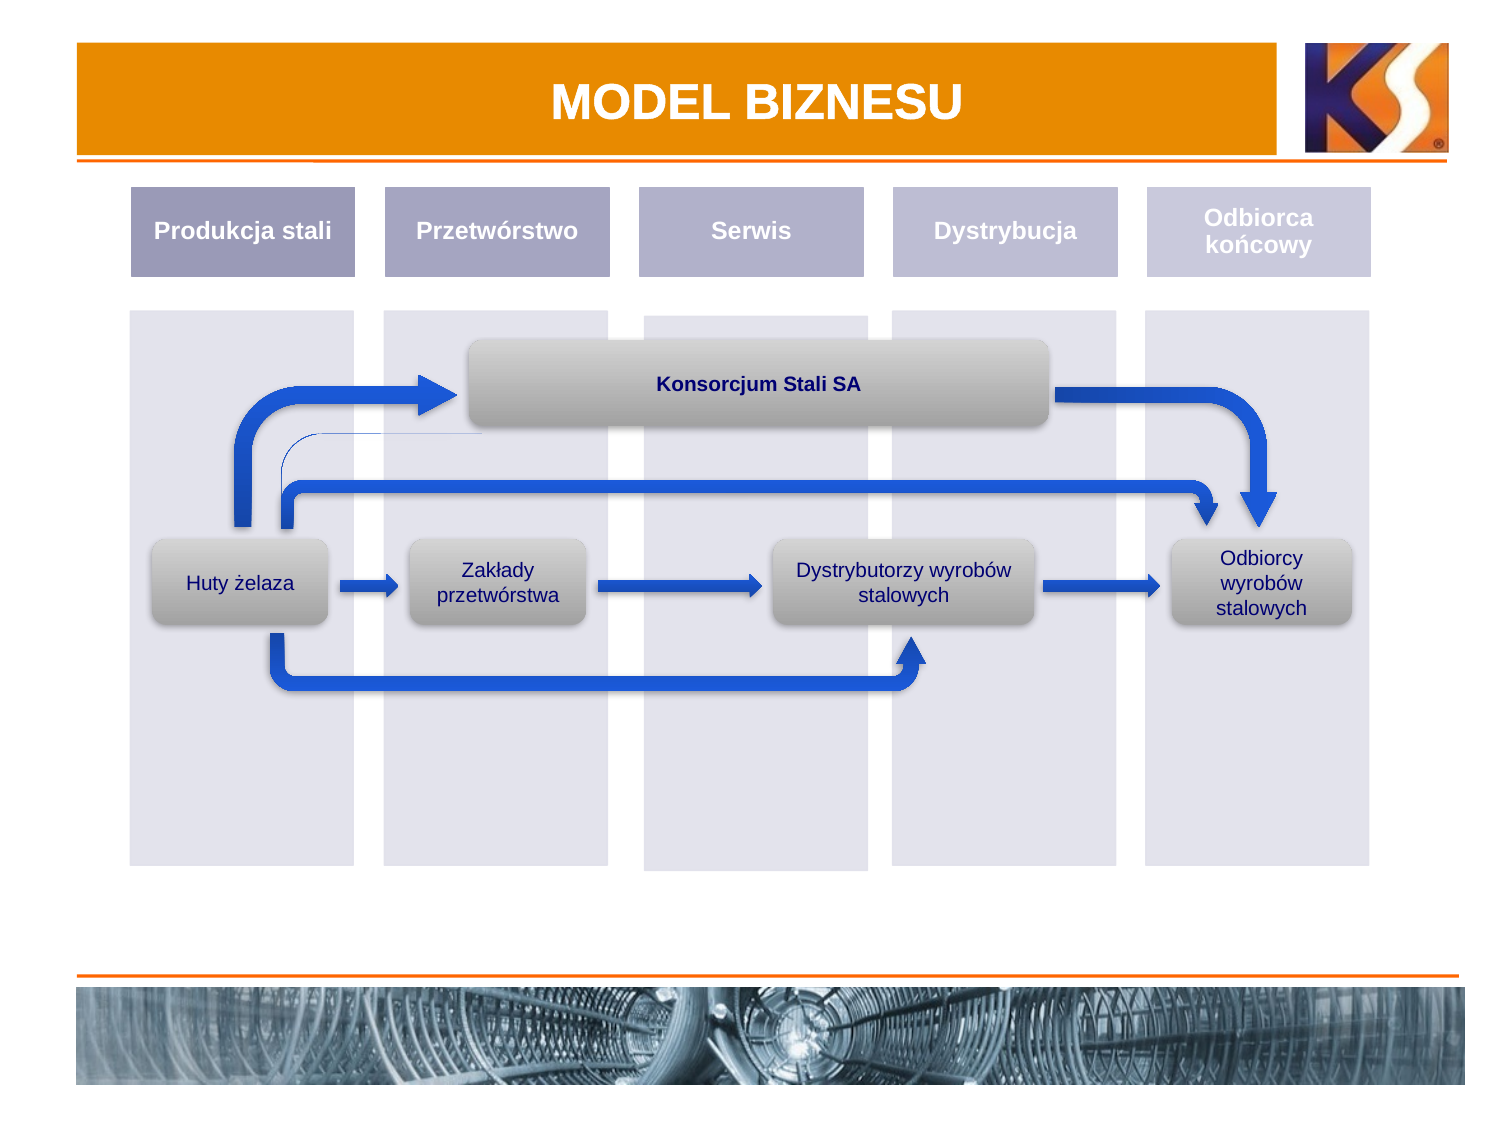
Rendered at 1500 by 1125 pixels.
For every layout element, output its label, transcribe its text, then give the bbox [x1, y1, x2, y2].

title MODEL BIZNESU [74, 44, 1290, 153]
picture [1305, 43, 1449, 153]
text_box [129, 187, 1371, 938]
picture [76, 987, 1465, 1085]
